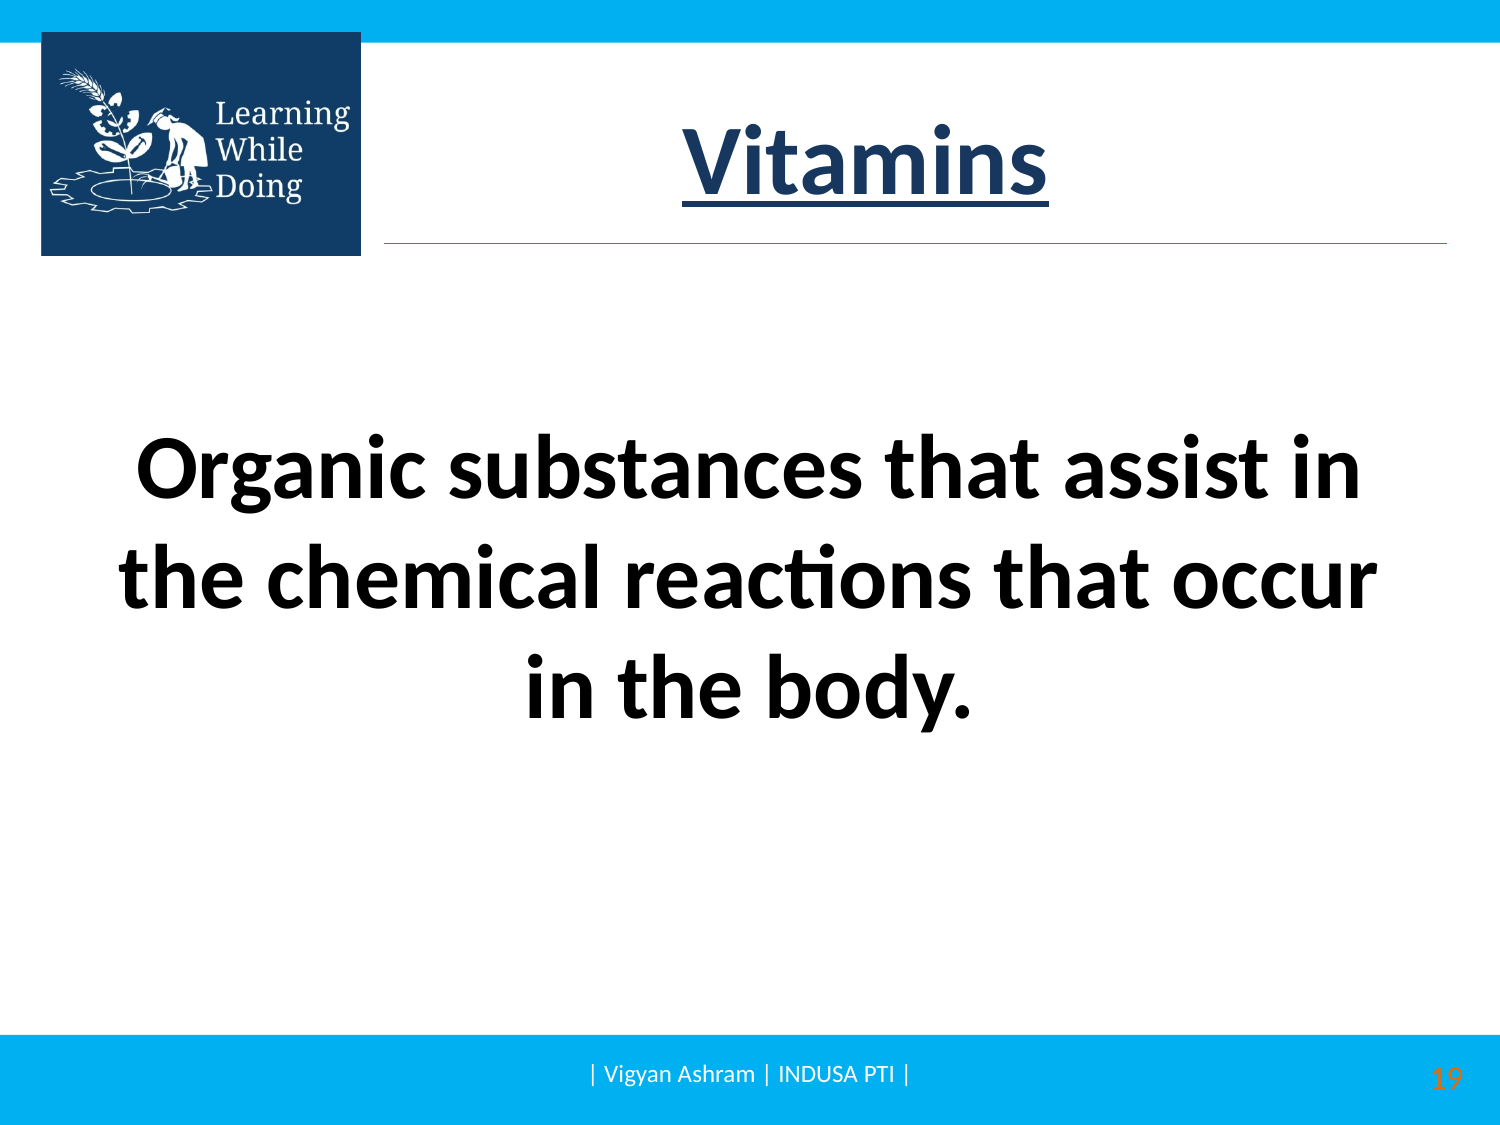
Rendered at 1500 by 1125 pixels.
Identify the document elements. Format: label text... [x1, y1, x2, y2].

slide_number 19 [1128, 1045, 1478, 1106]
footer | Vigyan Ashram | INDUSA PTI | [512, 1042, 988, 1103]
text_box Vitamins [667, 87, 1064, 223]
picture [41, 33, 361, 256]
text_box Organic substances that assist in the chemical reactions that occur in the body. [62, 399, 1438, 745]
